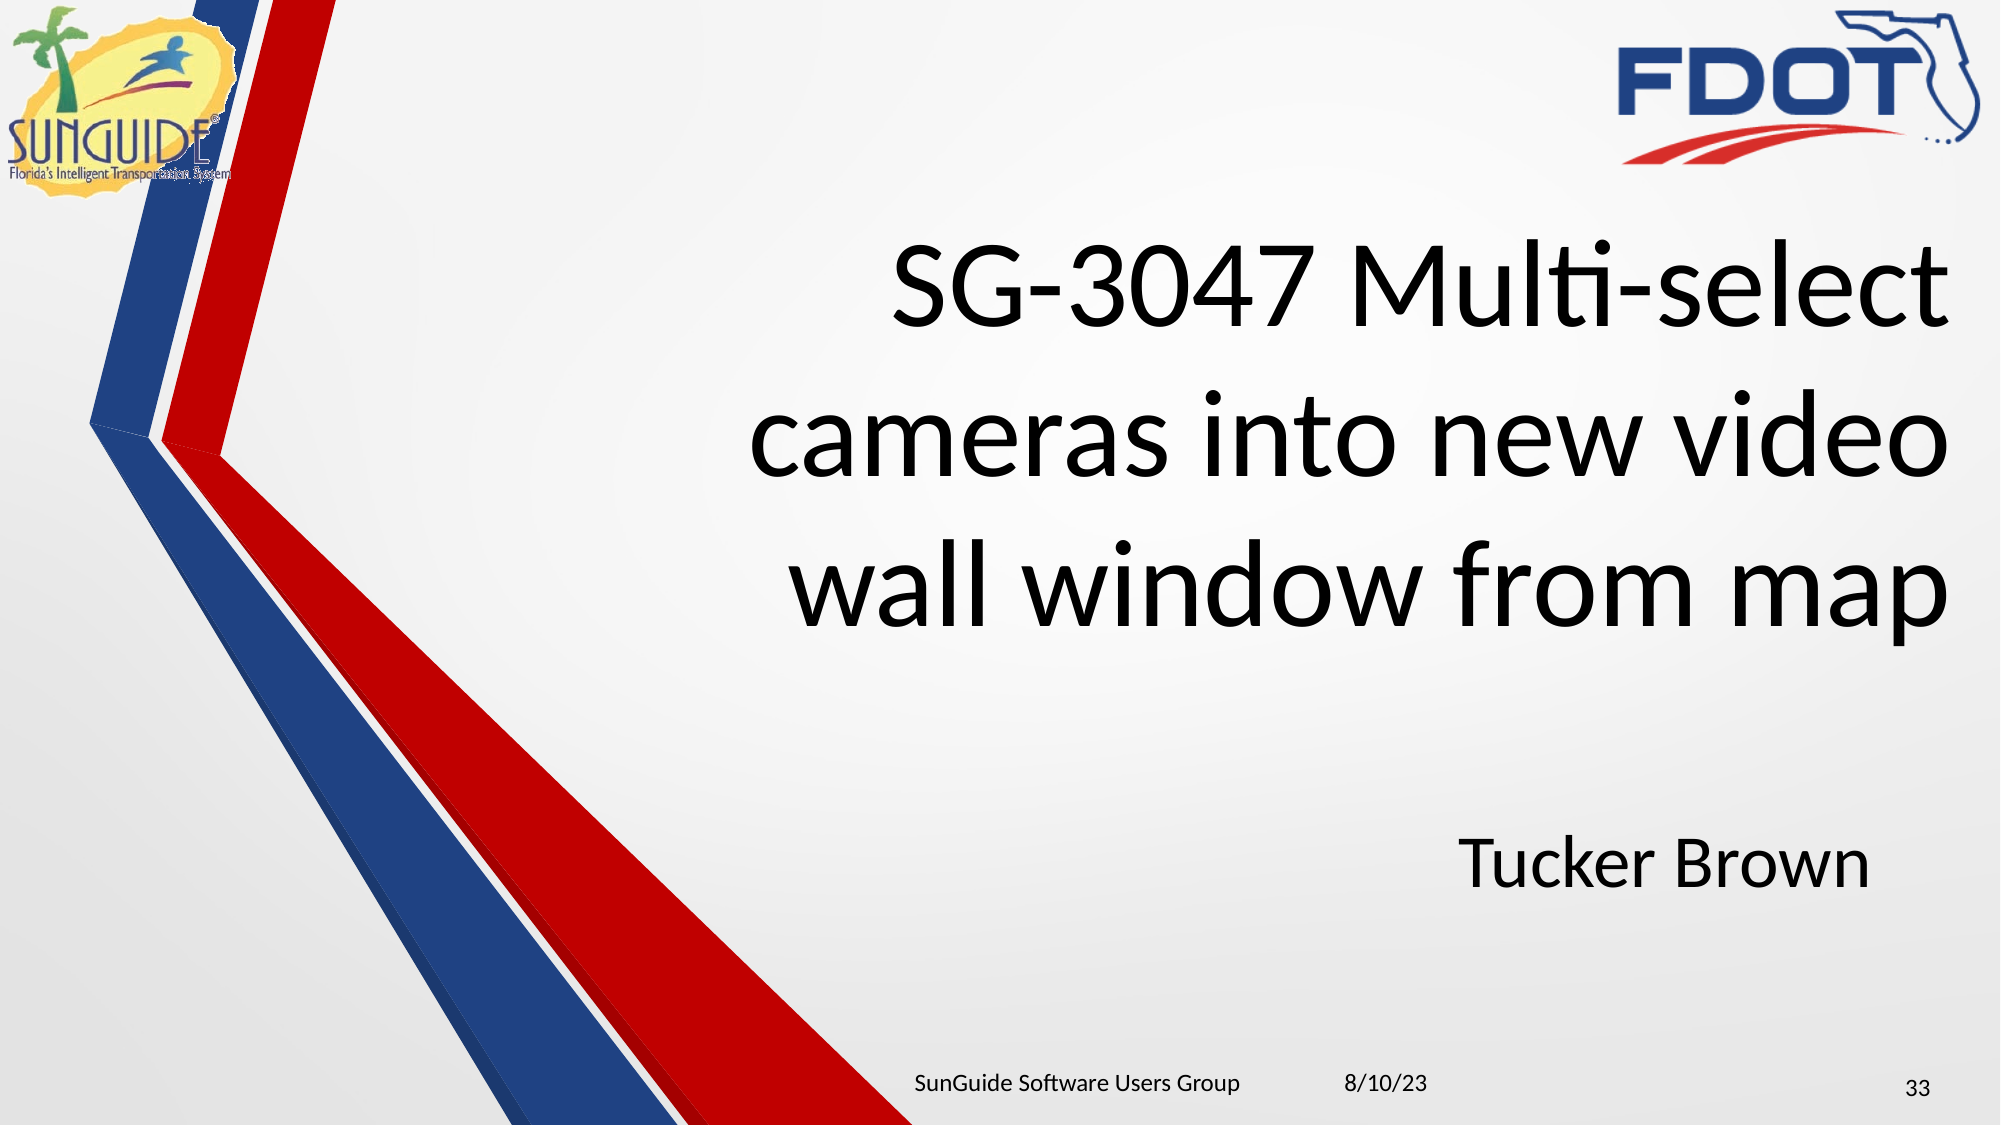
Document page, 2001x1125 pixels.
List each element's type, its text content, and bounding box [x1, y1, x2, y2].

subtitle Tucker Brown [740, 804, 1887, 1033]
table_header 8/10/23 [1308, 1065, 1442, 1125]
title SG-3047 Multi-select cameras into new video wall window from map [539, 314, 1968, 660]
slide_number 33 [1855, 1056, 1946, 1117]
picture [1611, 0, 1983, 172]
table_header SunGuide Software Users Group [900, 1065, 1308, 1125]
picture [1, 0, 249, 209]
